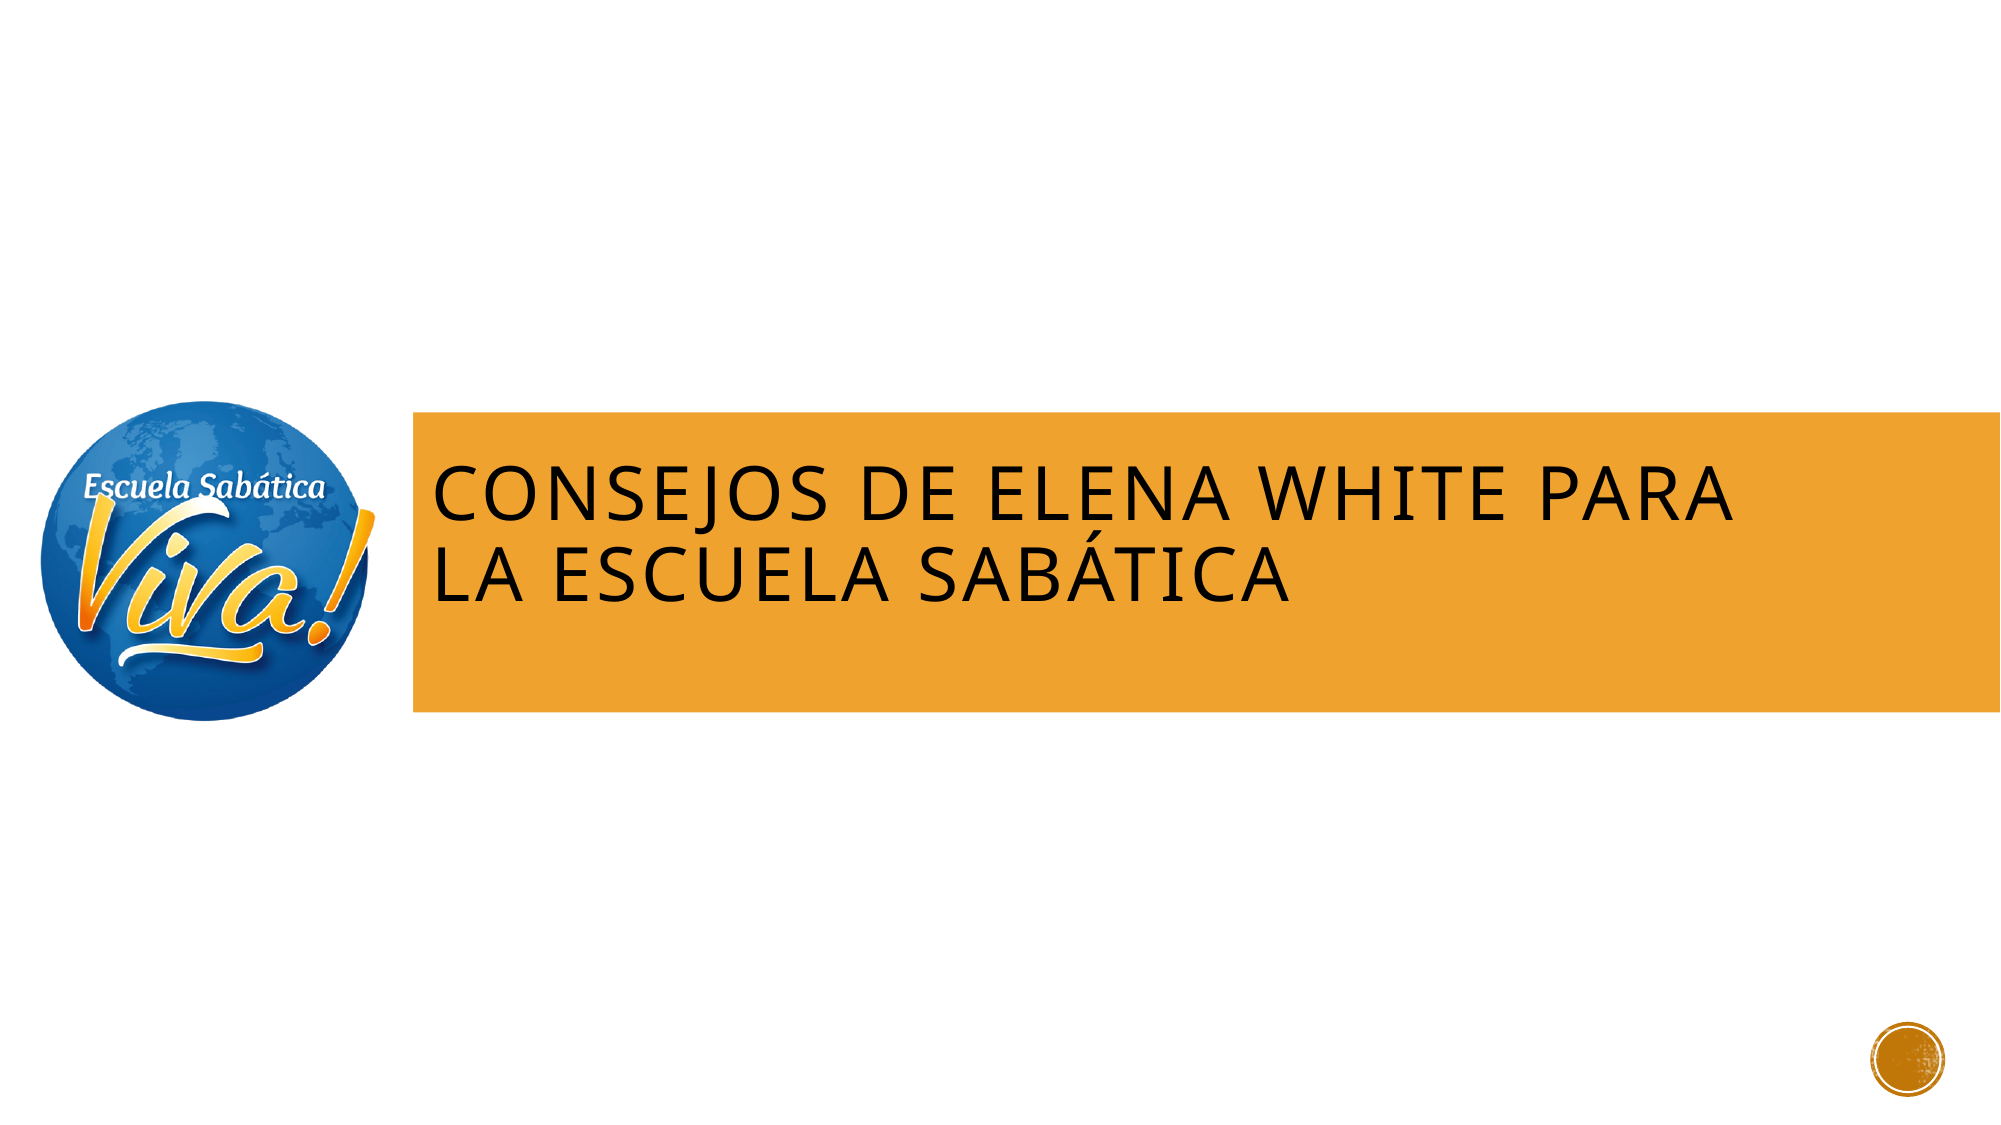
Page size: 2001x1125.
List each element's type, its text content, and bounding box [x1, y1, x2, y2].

title Consejos de Elena White para la Escuela Sabática [416, 437, 1867, 625]
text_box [40, 401, 378, 725]
text_box [0, 0, 414, 1125]
